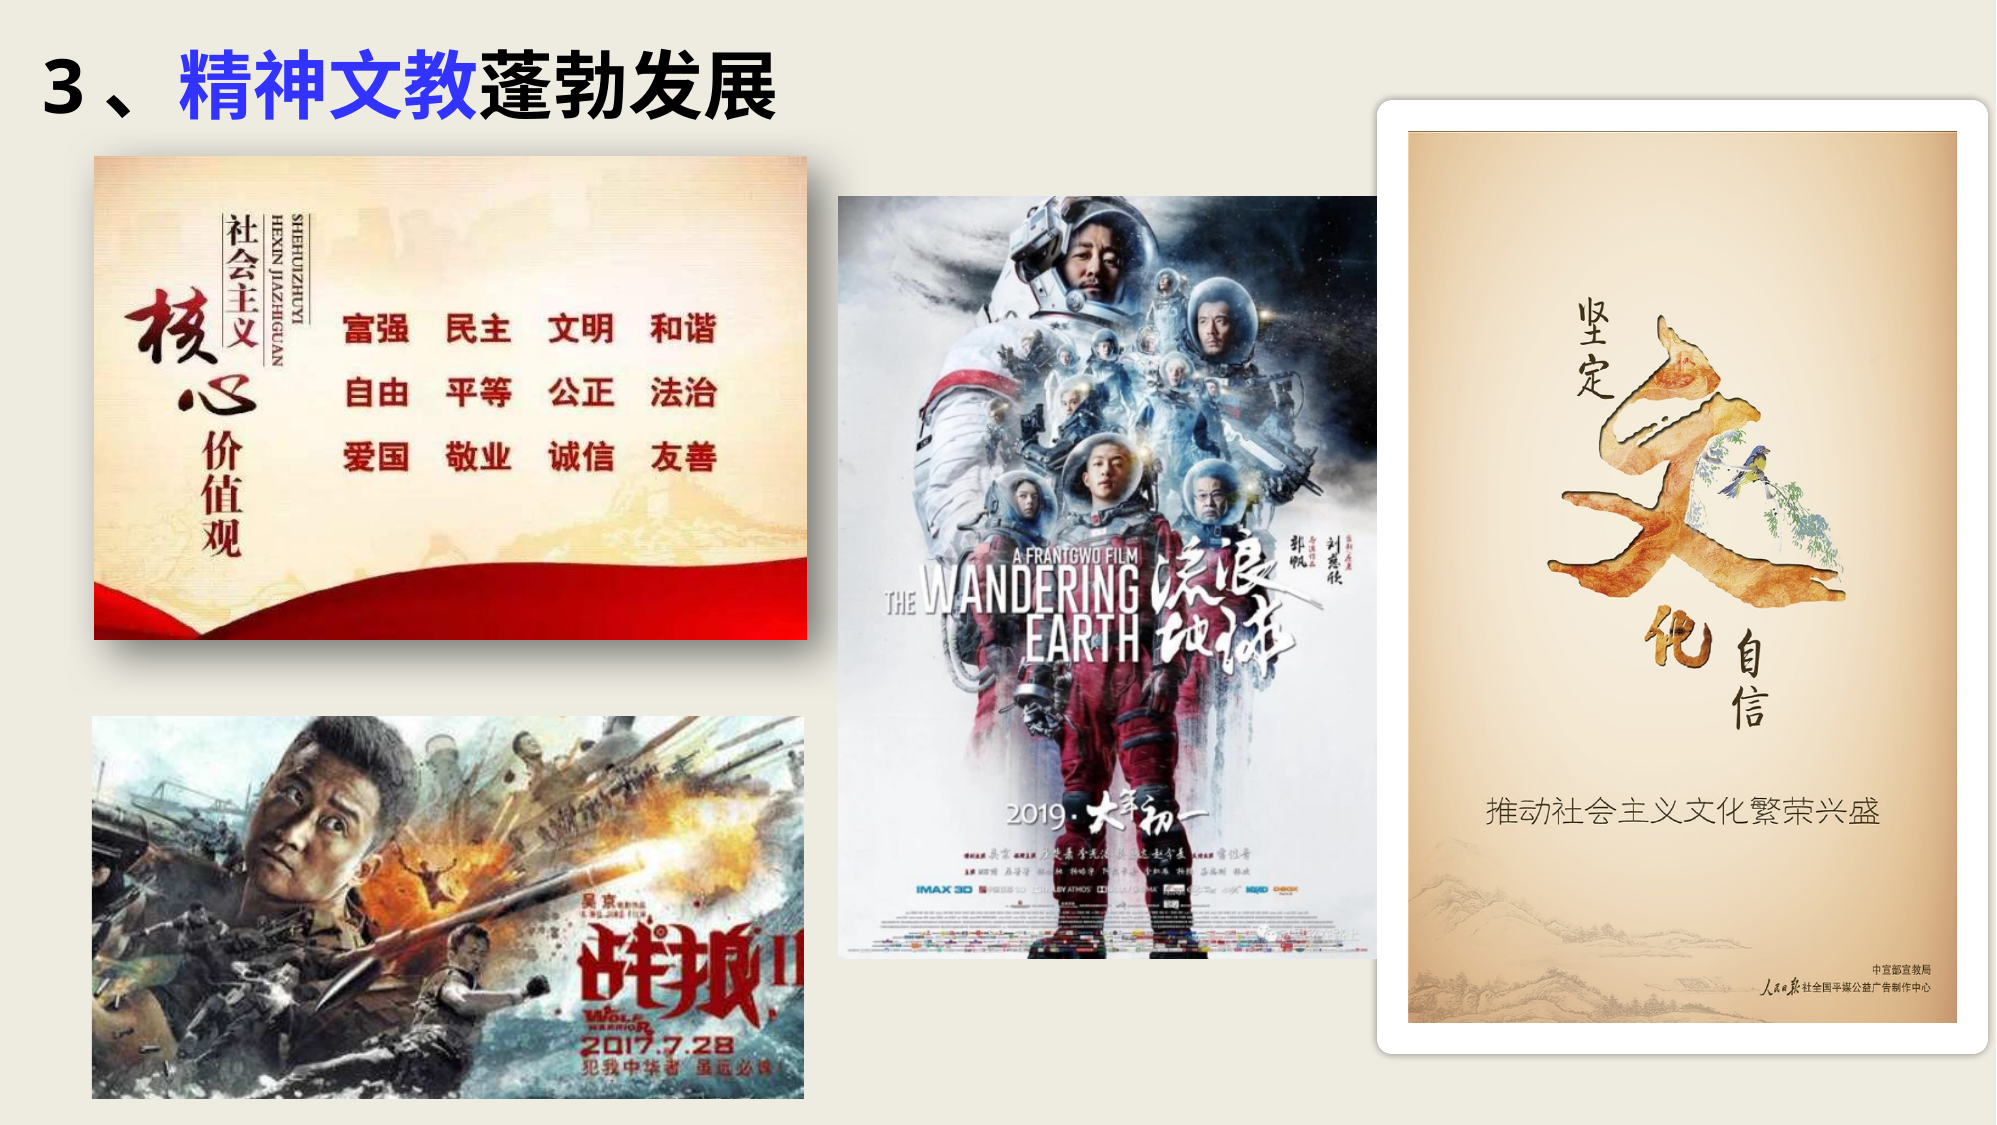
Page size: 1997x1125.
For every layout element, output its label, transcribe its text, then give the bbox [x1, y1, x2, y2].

picture [91, 715, 805, 1099]
picture [1407, 130, 1957, 1024]
text_box 3、精神文教蓬勃发展 [27, 30, 794, 136]
picture [93, 156, 808, 640]
picture [838, 195, 1377, 959]
